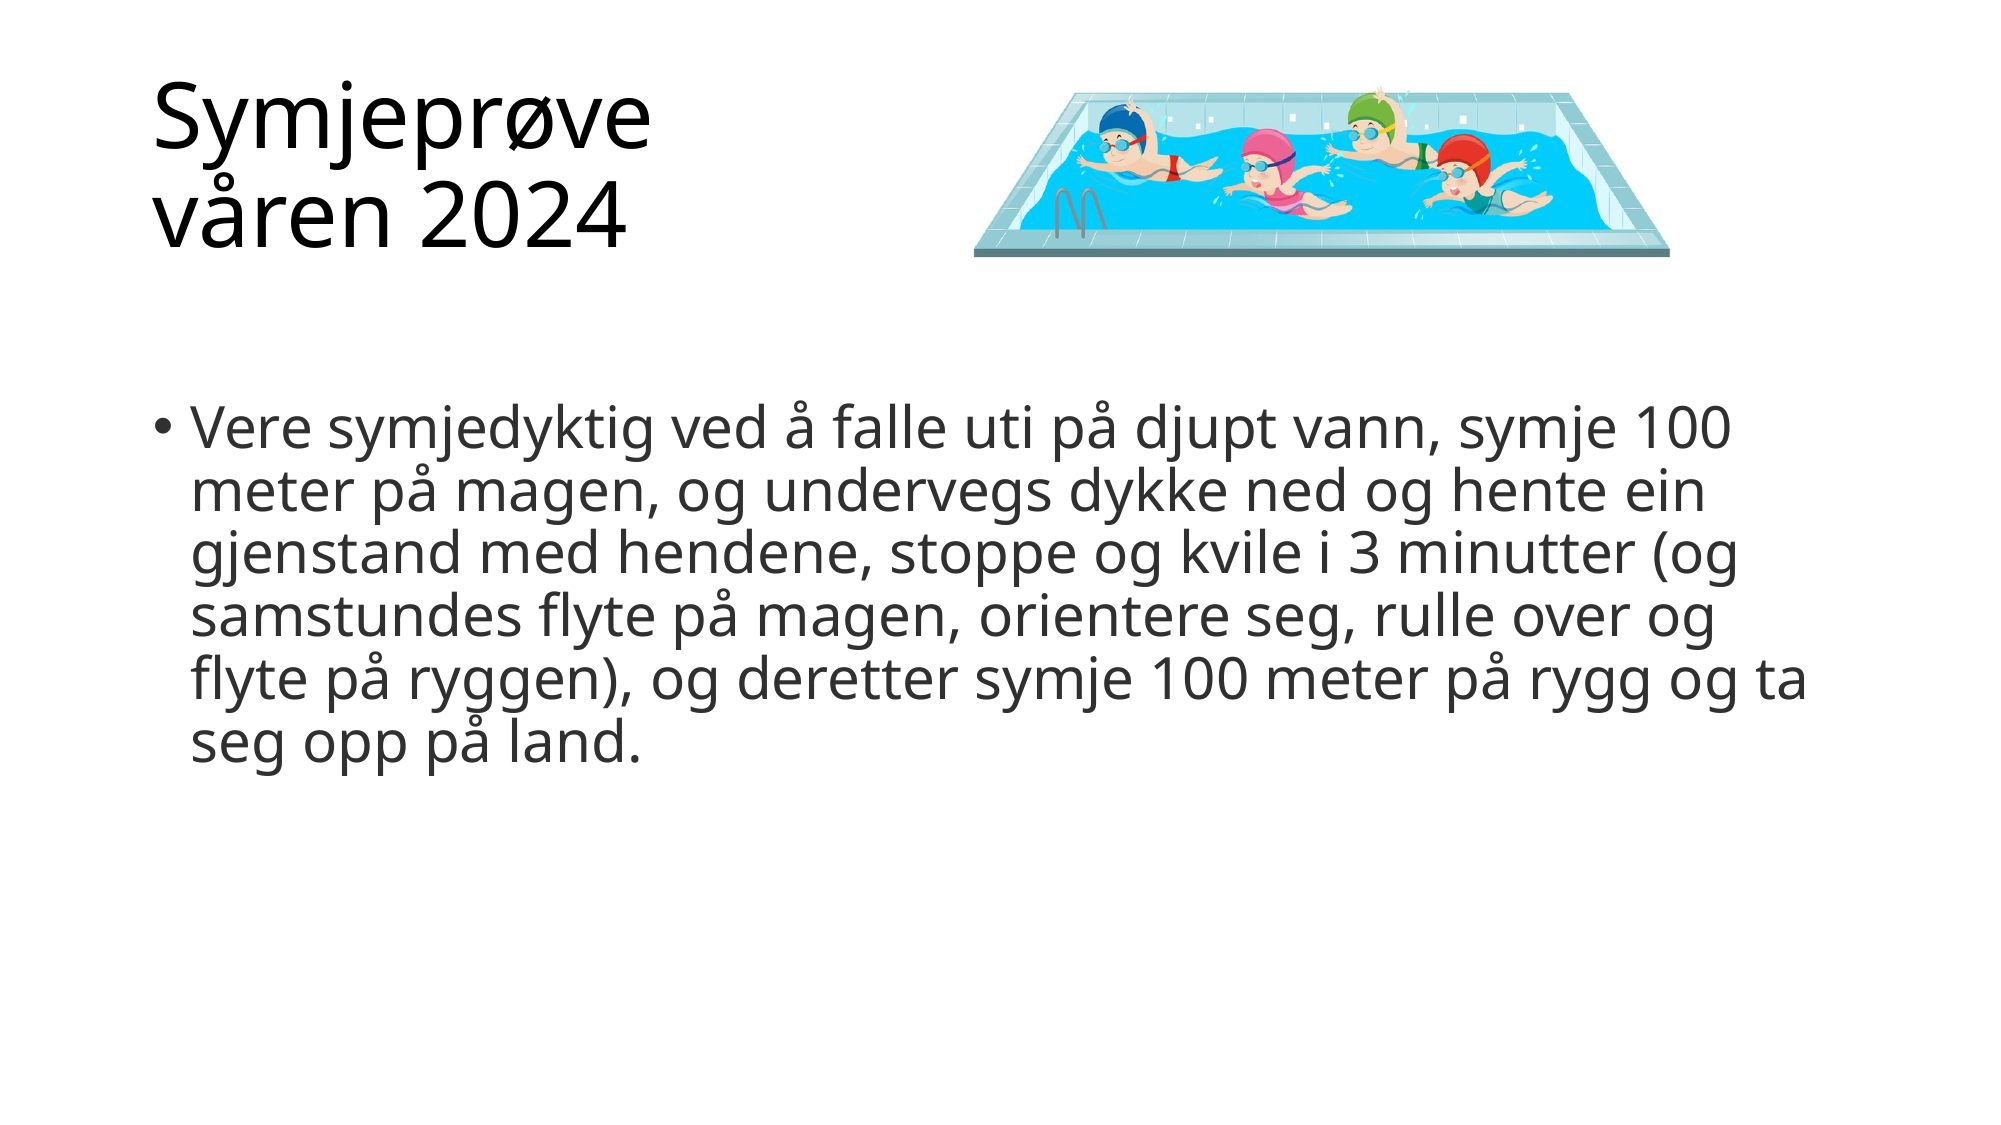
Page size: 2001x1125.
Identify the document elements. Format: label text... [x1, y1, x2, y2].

picture [967, 77, 1676, 260]
title Symjeprøve våren 2024 [137, 59, 1863, 278]
list Vere symjedyktig ved å falle uti på djupt vann, symje 100 meter på magen, og undervegs dykke ned og hente ein gjenstand med hendene, stoppe og kvile i 3 minutter (og samstundes flyte på magen, orientere seg, rulle over og flyte på ryggen), og deretter symje 100 meter på rygg og ta seg opp på land. [137, 299, 1863, 1014]
